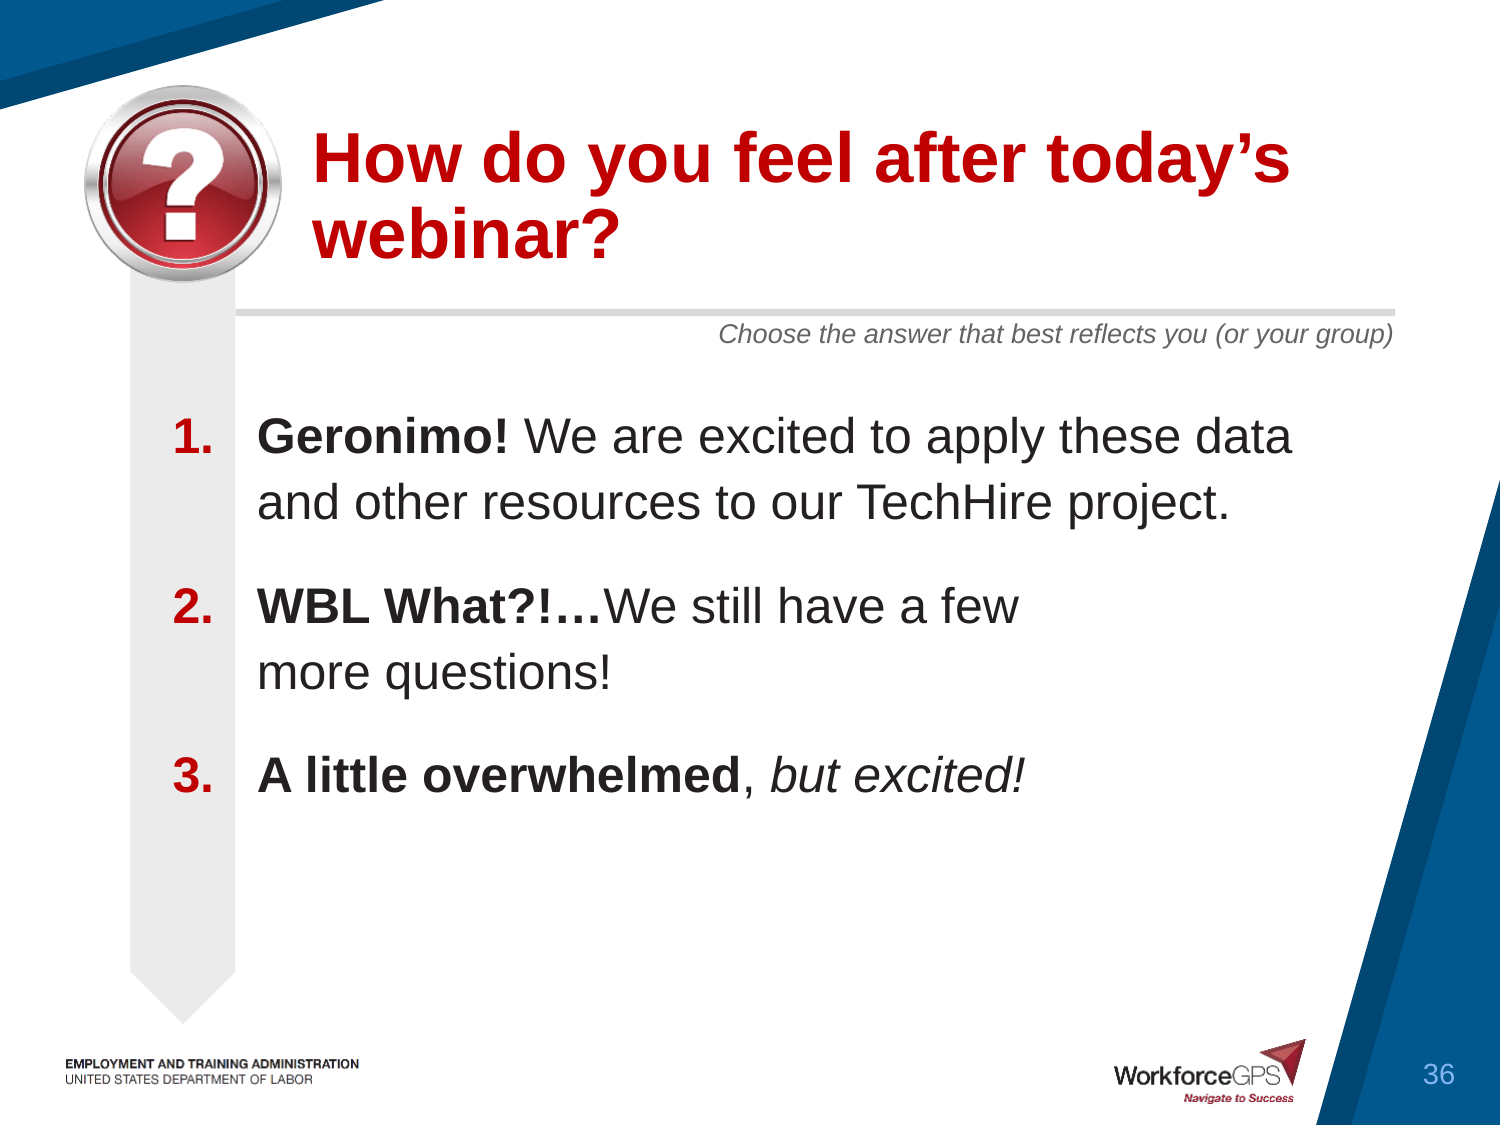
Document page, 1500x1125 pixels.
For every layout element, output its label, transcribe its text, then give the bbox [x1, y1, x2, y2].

picture [59, 1053, 370, 1092]
picture [72, 73, 294, 295]
title How do you feel after today’s webinar? [297, 111, 1413, 285]
picture [1112, 1038, 1308, 1105]
slide_number 36 [1260, 1042, 1471, 1103]
list Geronimo! We are excited to apply these data and other resources to our TechHire project. WBL What?!…We still have a few more questions! A little overwhelmed, but excited! [157, 390, 1366, 957]
